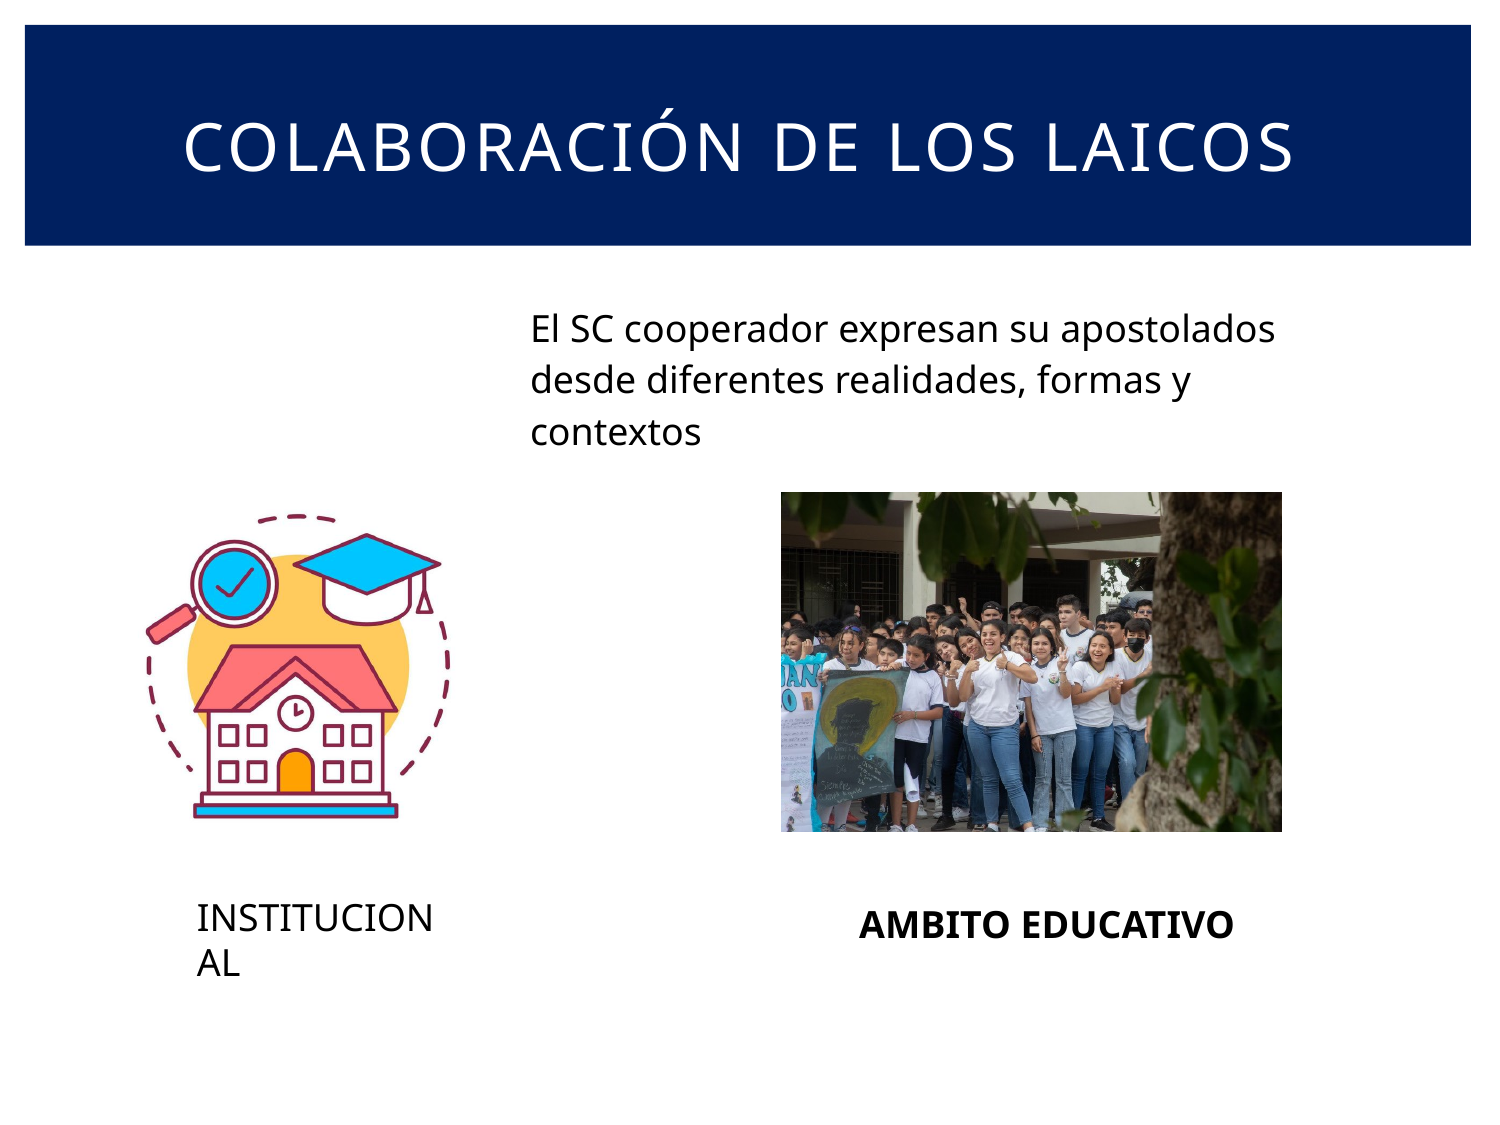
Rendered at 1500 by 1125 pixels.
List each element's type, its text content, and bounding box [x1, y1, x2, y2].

text_box El SC cooperador expresan su apostolados desde diferentes realidades, formas y contextos [515, 290, 1346, 461]
title COLABORACIÓN DE LOS LAICOS [62, 58, 1438, 232]
text_box AMBITO EDUCATIVO [781, 887, 1322, 954]
picture [109, 500, 491, 839]
text_box INSTITUCIONAL [182, 887, 469, 992]
picture [780, 492, 1282, 832]
